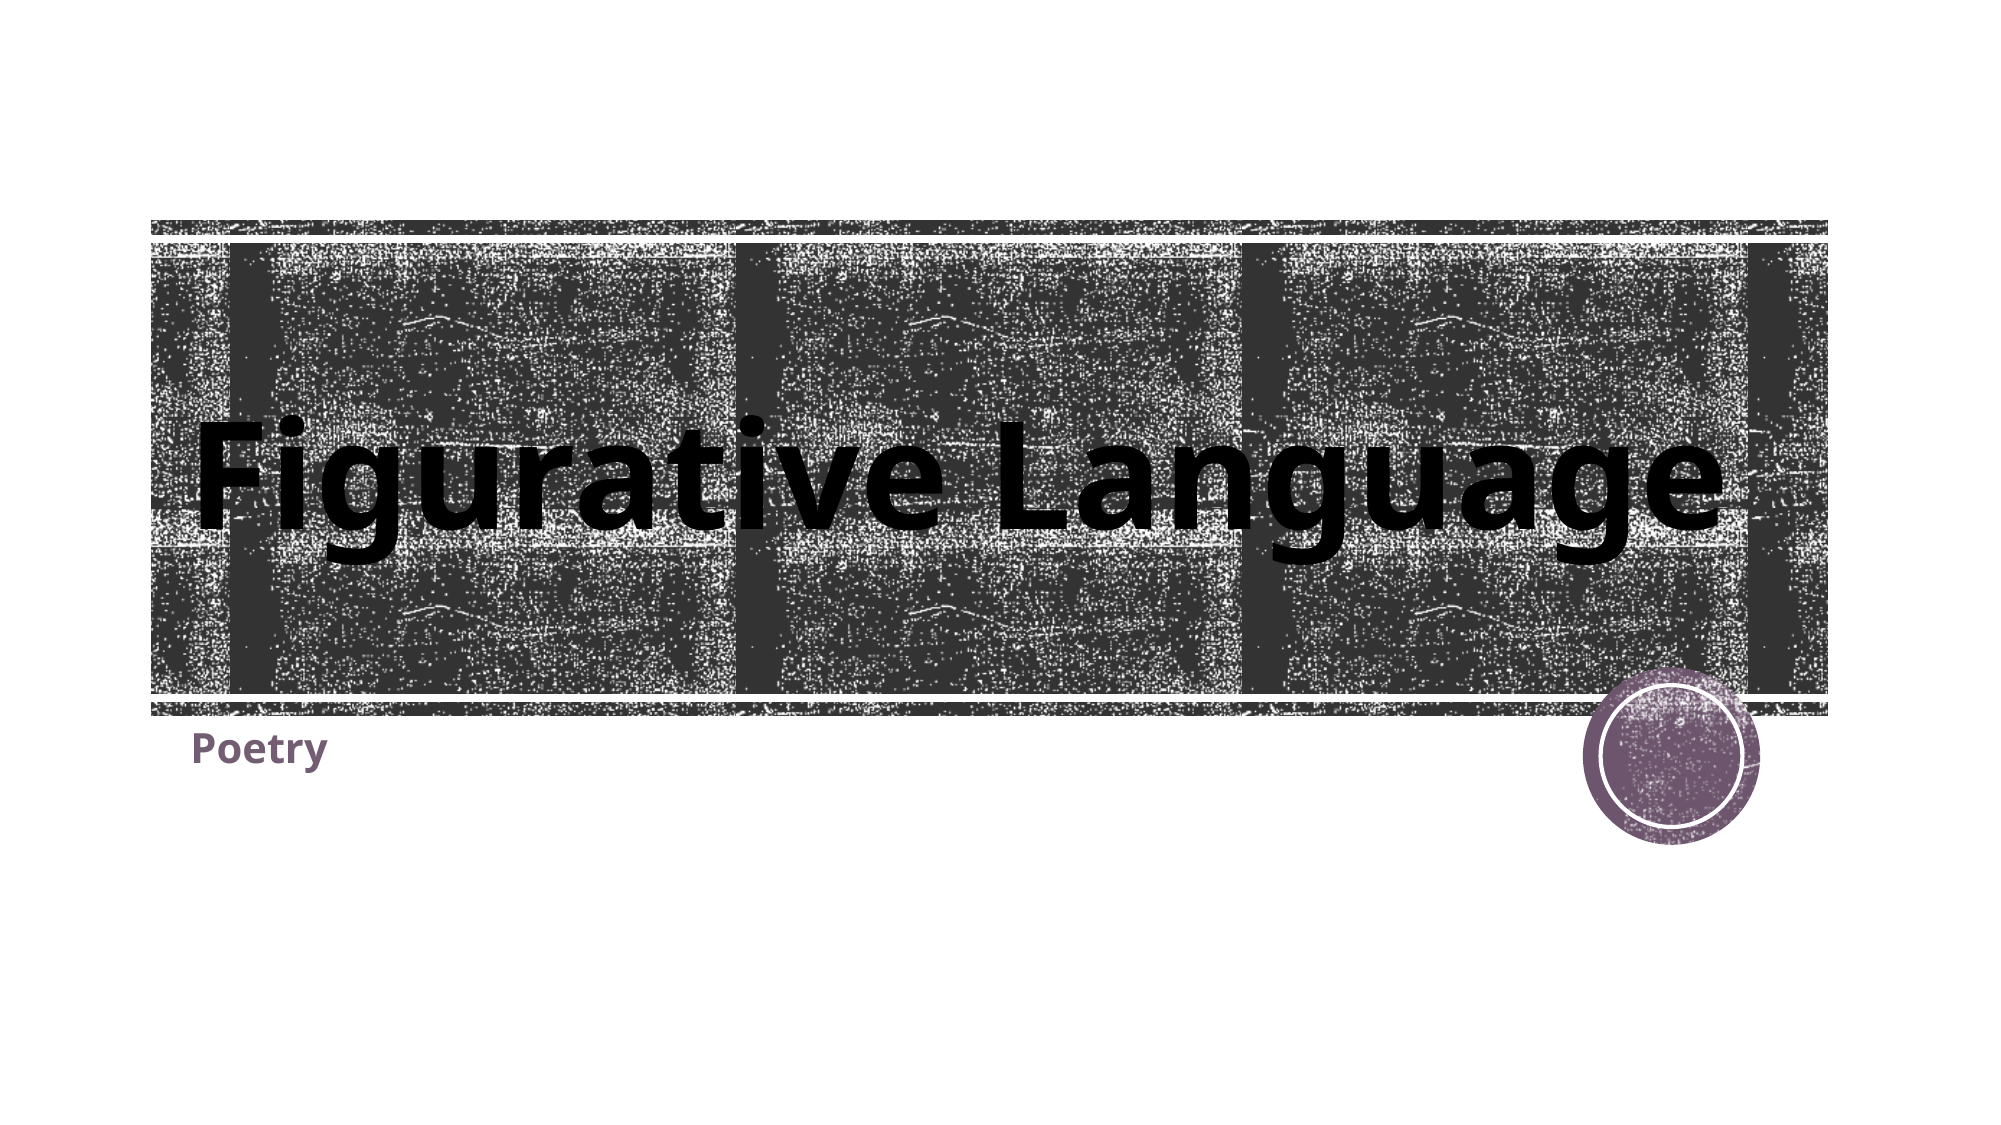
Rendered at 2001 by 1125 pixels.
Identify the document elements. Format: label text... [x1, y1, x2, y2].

subtitle Poetry [175, 720, 1470, 896]
title Figurative Language [172, 234, 1808, 733]
